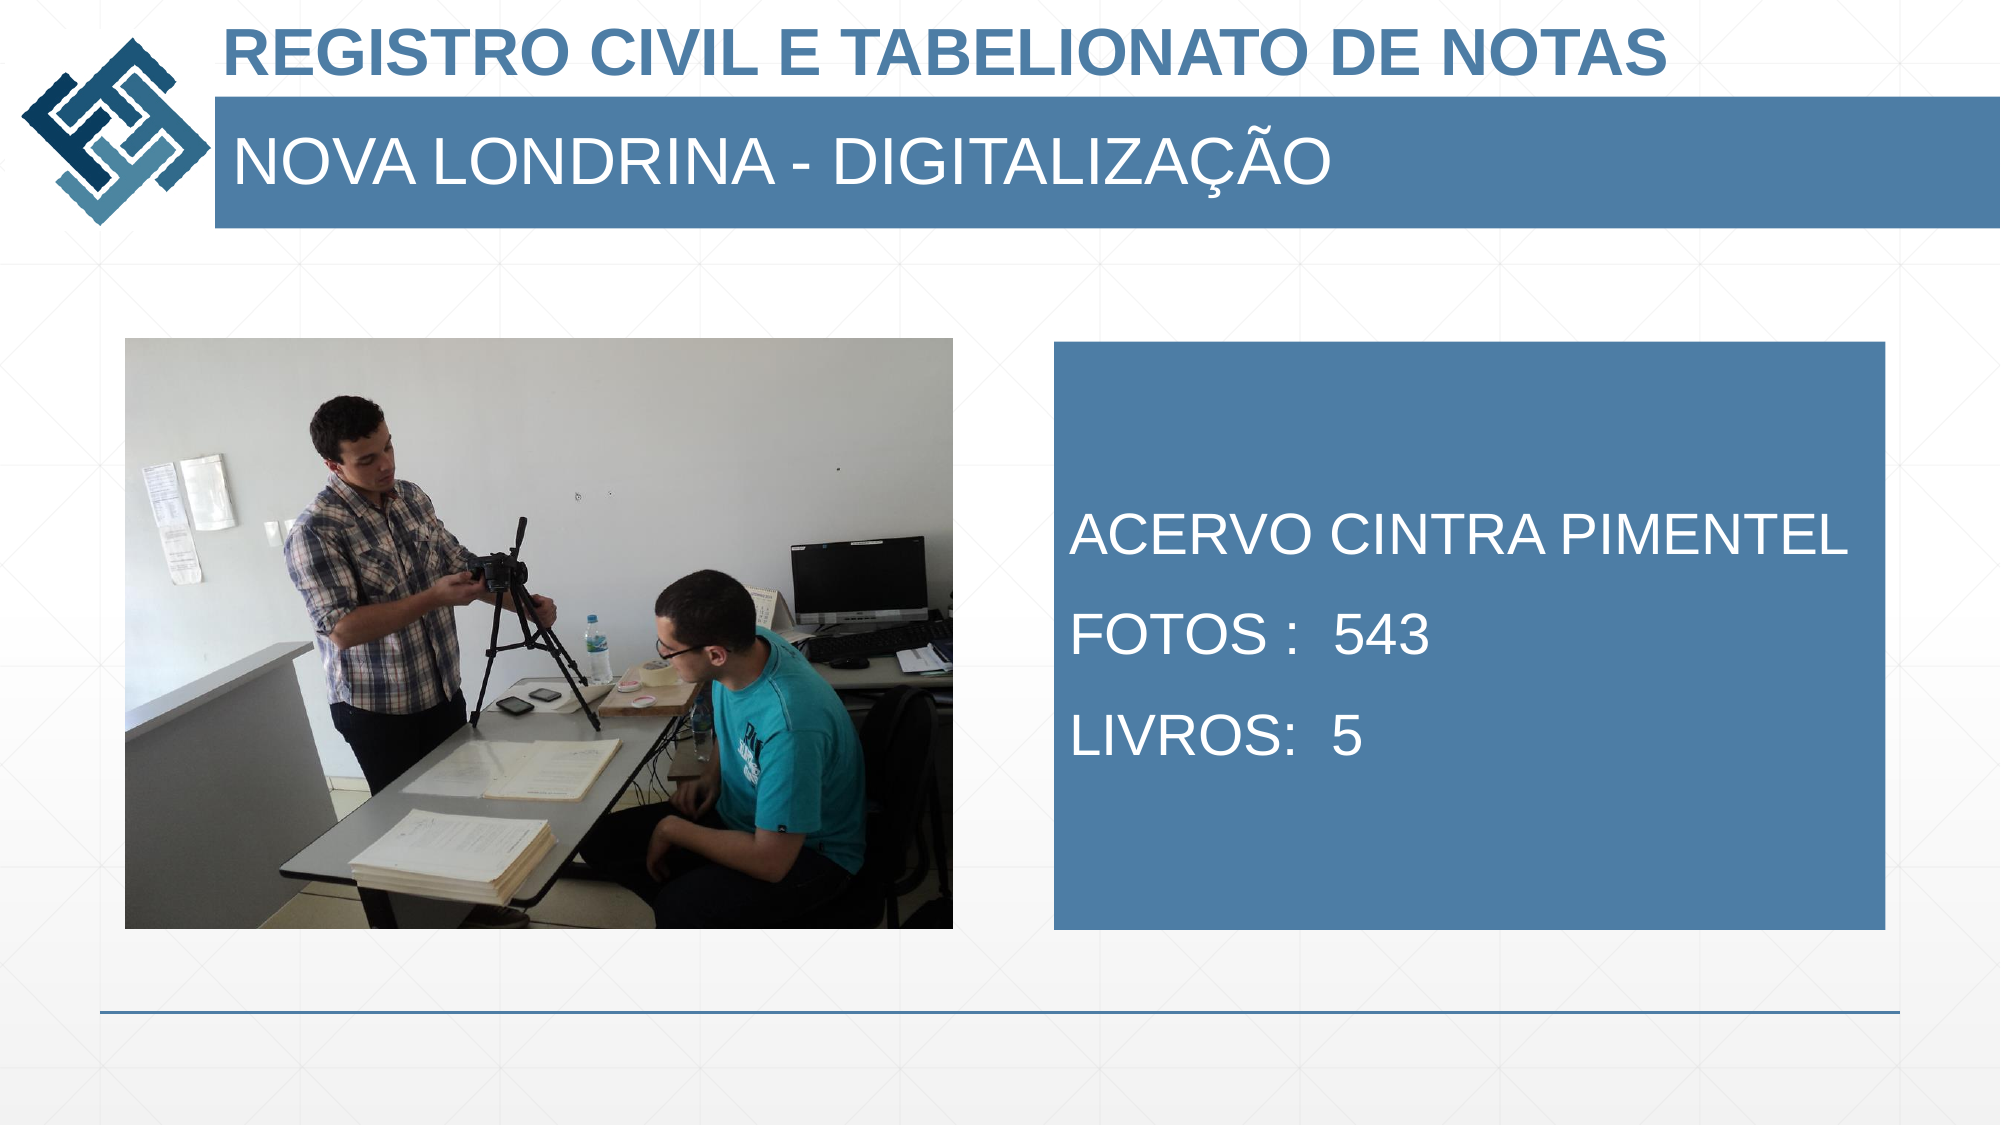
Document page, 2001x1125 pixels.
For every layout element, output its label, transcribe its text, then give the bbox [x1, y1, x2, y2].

list NOVA LONDRINA - DIGITALIZAÇÃO [215, 96, 2000, 229]
title REGISTRO CIVIL E TABELIONATO DE NOTAS [207, 0, 1700, 96]
picture [125, 337, 953, 929]
picture [5, 29, 215, 231]
text_box ACERVO CINTRA PIMENTEL FOTOS : 543 LIVROS: 5 [1054, 341, 1886, 930]
